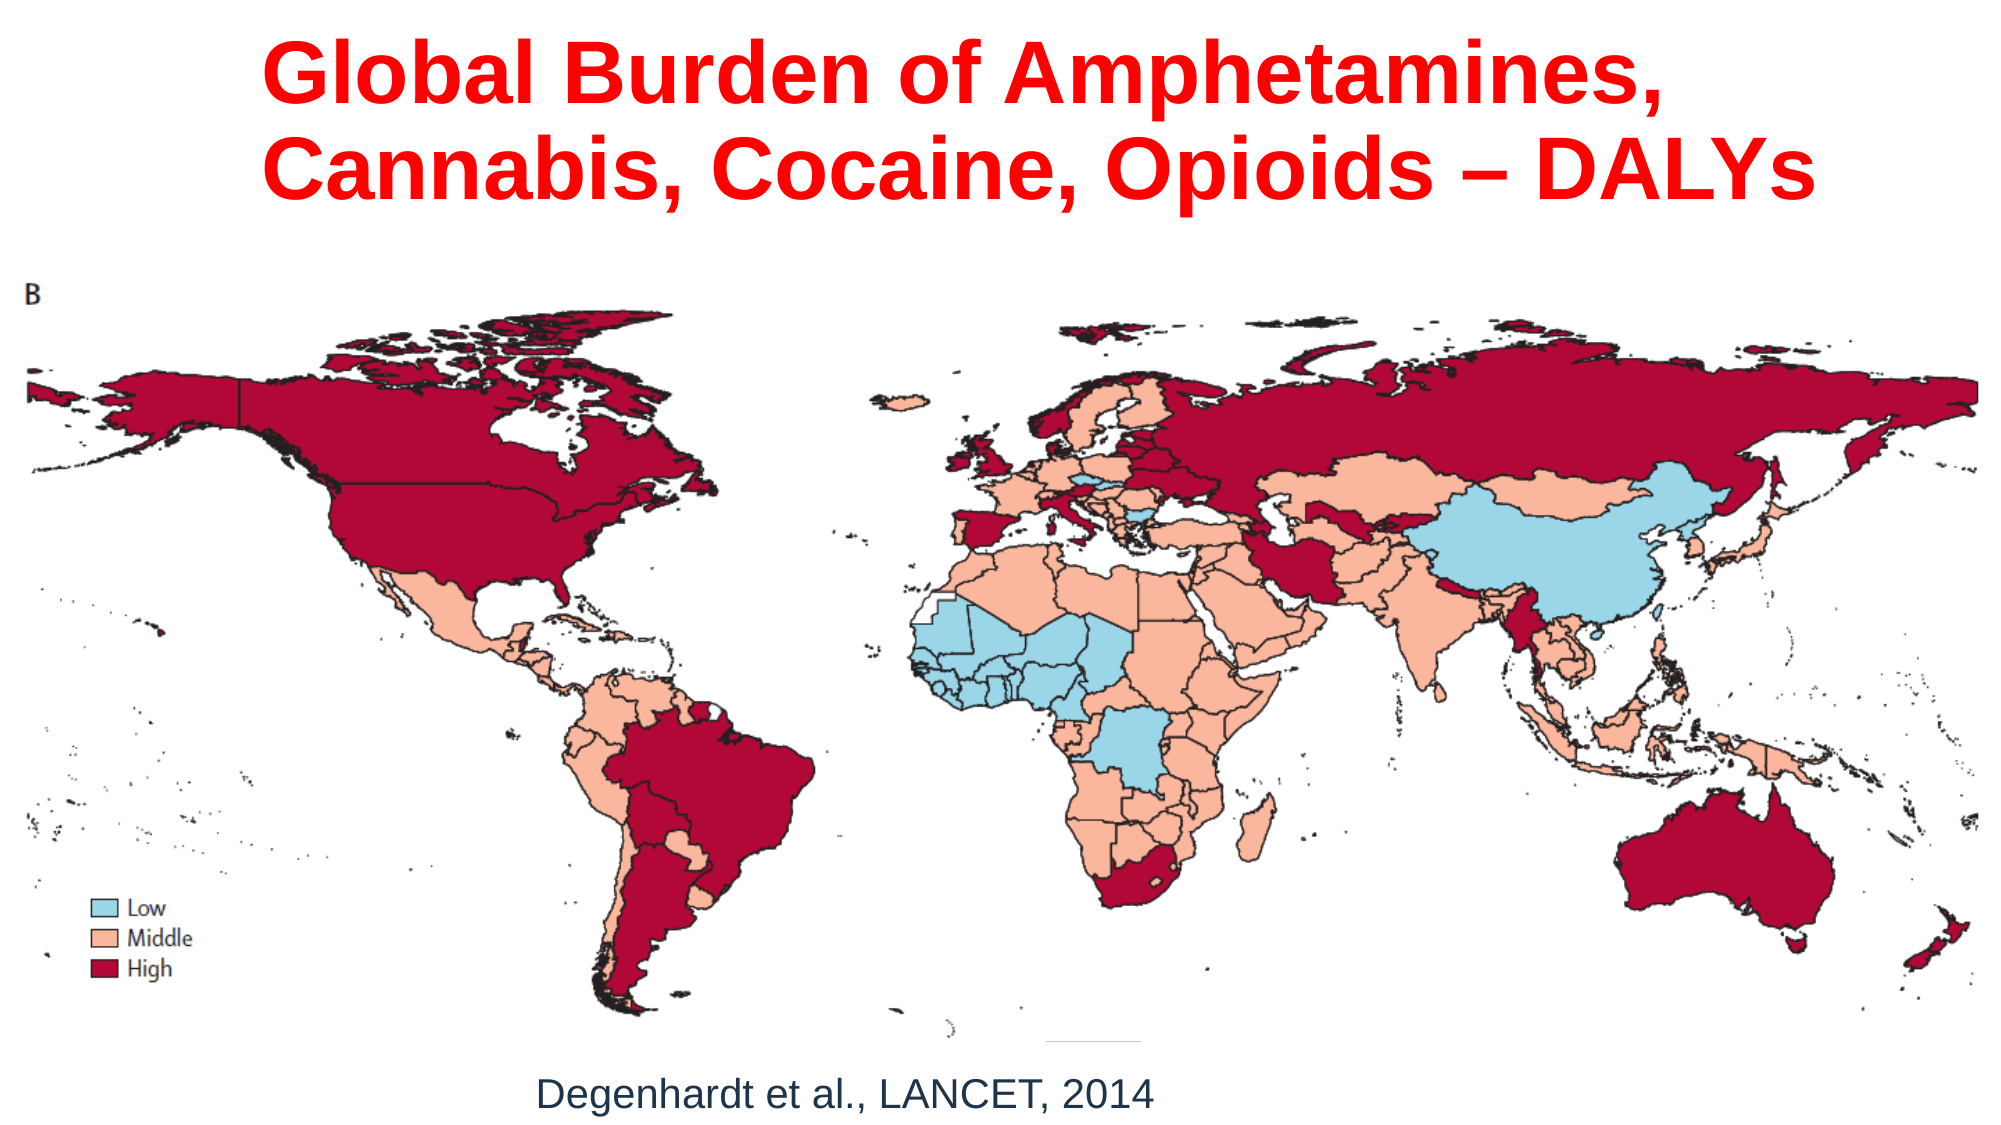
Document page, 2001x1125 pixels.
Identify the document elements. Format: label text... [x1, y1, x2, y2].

title Global Burden of Amphetamines, Cannabis, Cocaine, Opioids – DALYs [246, 29, 1863, 217]
text_box Degenhardt et al., LANCET, 2014 [520, 1059, 1479, 1125]
picture [16, 279, 2000, 1042]
